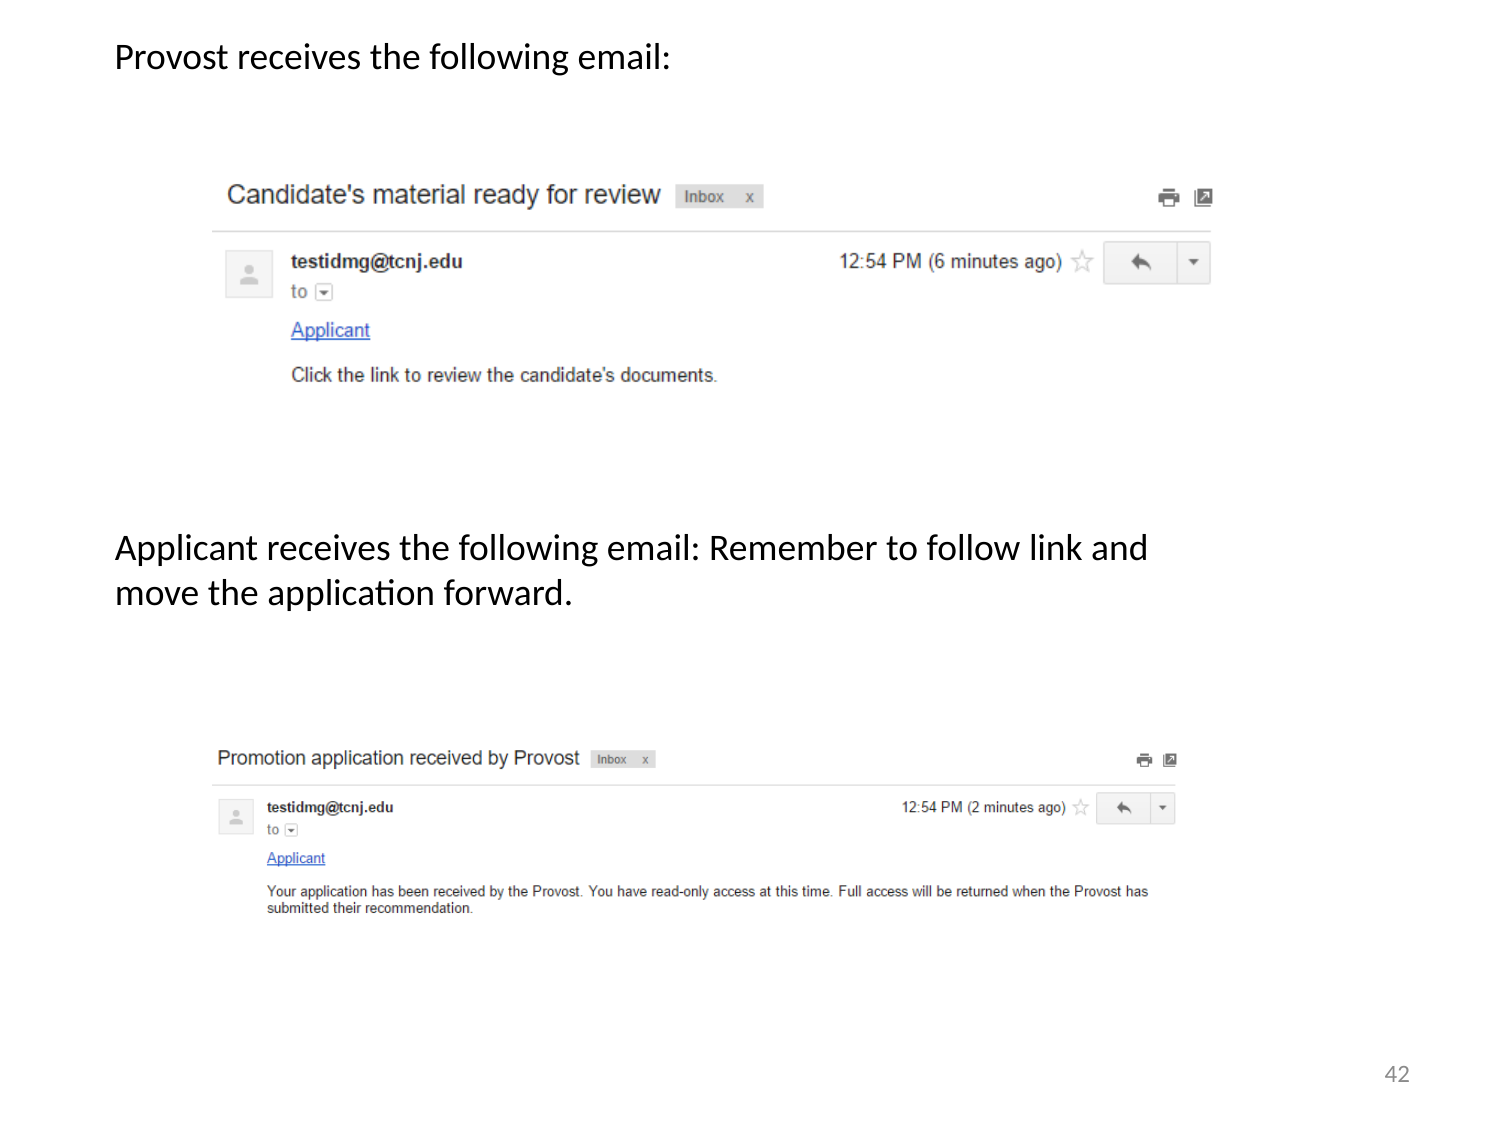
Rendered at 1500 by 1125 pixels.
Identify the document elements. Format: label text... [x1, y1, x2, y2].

text_box Applicant receives the following email: Remember to follow link and move the application forward. [99, 515, 1196, 621]
picture [212, 162, 1238, 416]
slide_number 42 [1074, 1042, 1425, 1103]
picture [212, 737, 1204, 954]
text_box Provost receives the following email: [99, 24, 1313, 85]
